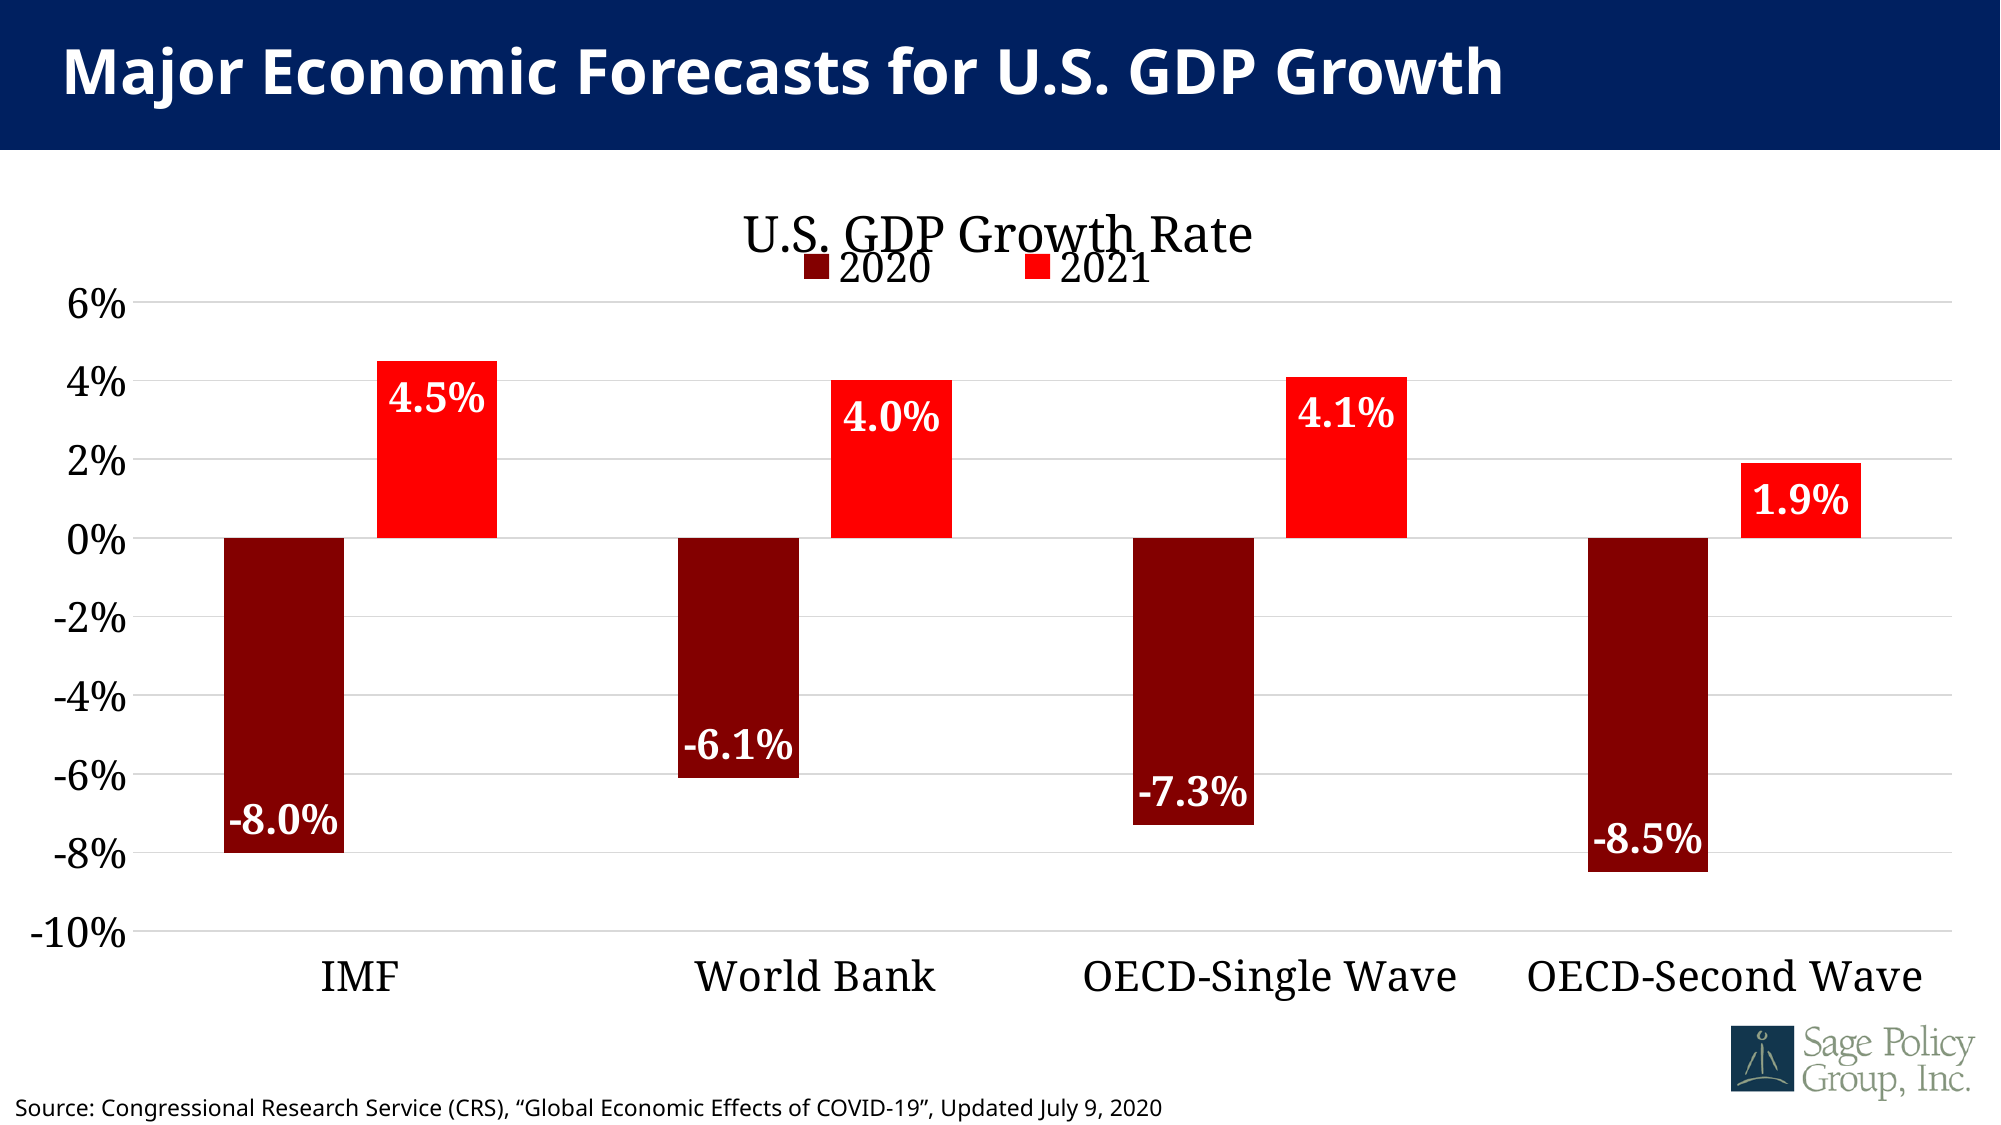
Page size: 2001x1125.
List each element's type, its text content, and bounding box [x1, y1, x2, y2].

list Source: Congressional Research Service (CRS), “Global Economic Effects of COVID-19”, Updated July 9, 2020 [0, 1088, 1640, 1125]
title Major Economic Forecasts for U.S. GDP Growth [46, 6, 1772, 143]
picture [1722, 1015, 1985, 1110]
chart [8, 159, 1989, 1015]
